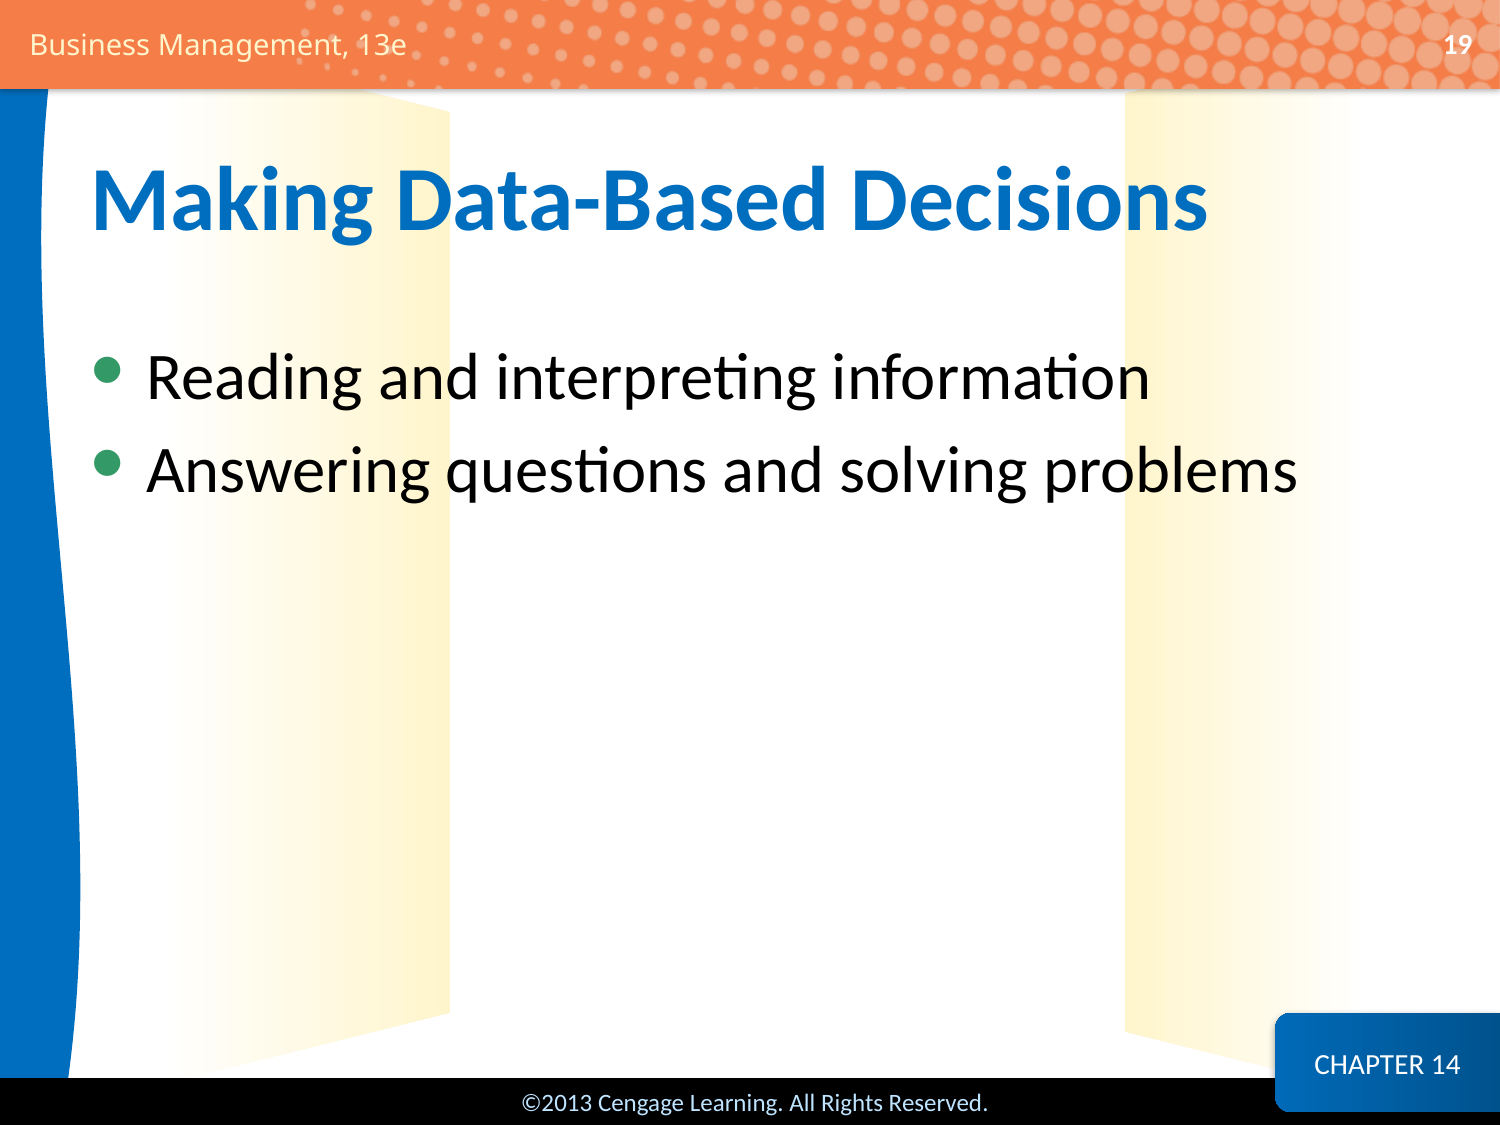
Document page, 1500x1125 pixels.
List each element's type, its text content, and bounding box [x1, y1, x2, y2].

slide_number 19 [1137, 12, 1488, 73]
title Making Data-Based Decisions [75, 99, 1425, 288]
footer CHAPTER 14 [1275, 1033, 1500, 1094]
picture [0, 0, 1500, 89]
list Reading and interpreting information Answering questions and solving problems [75, 324, 1425, 1038]
